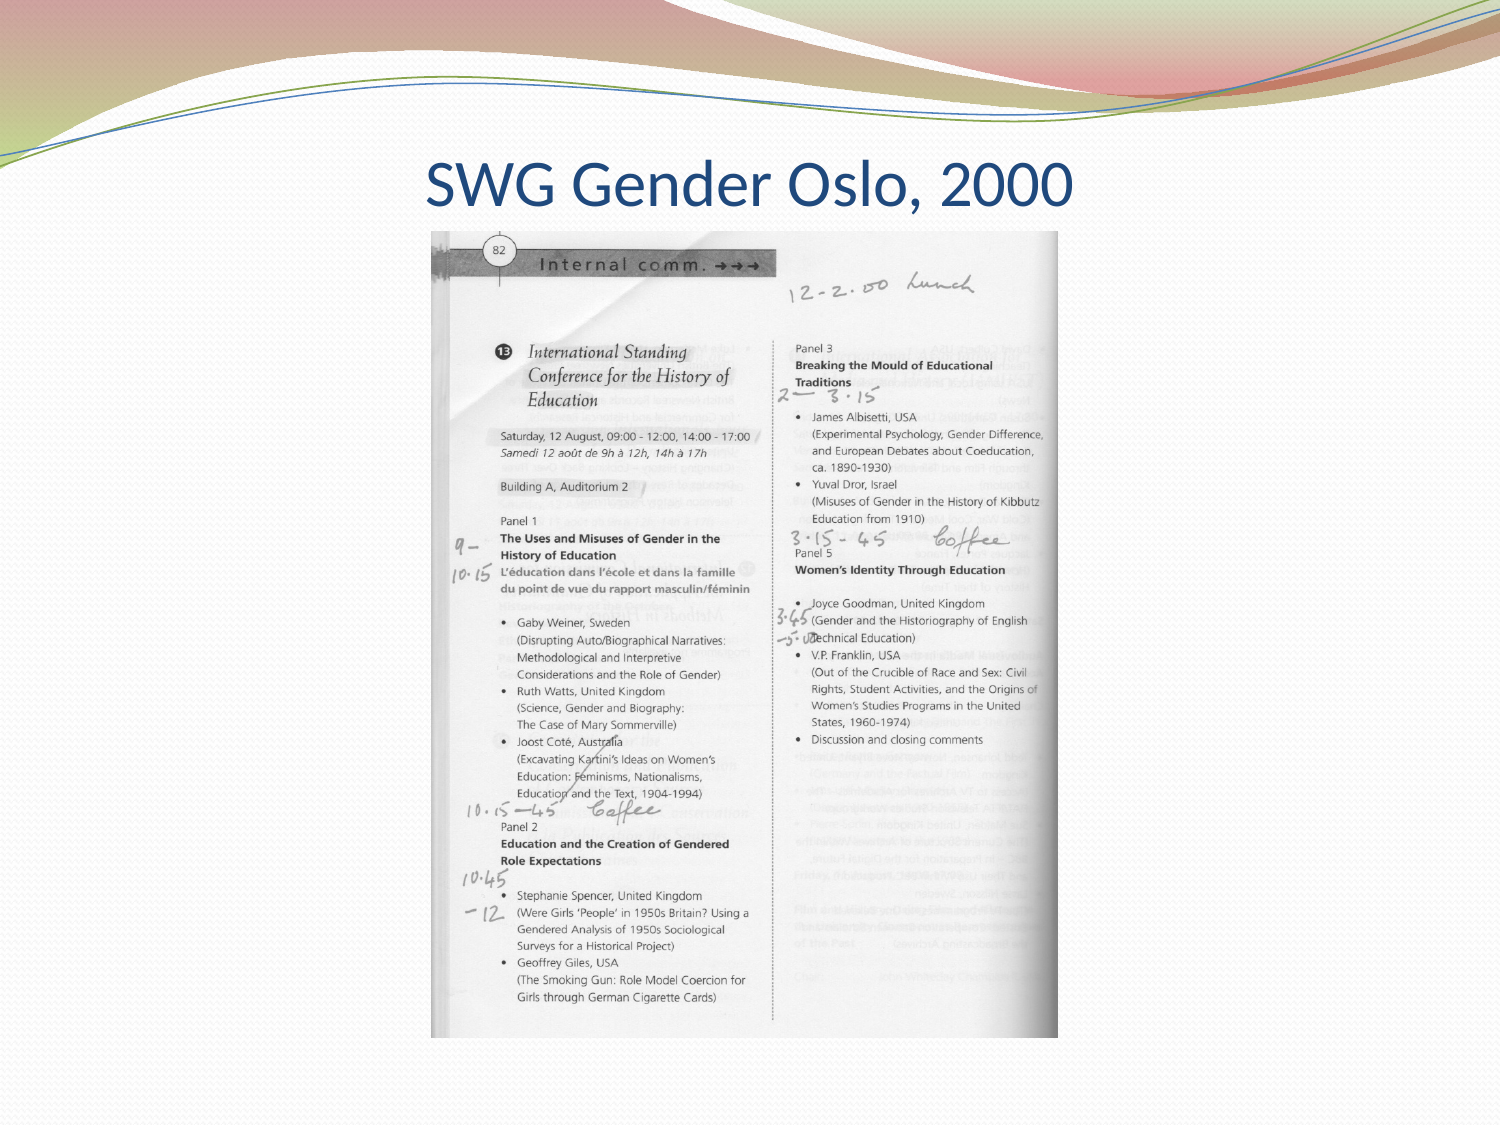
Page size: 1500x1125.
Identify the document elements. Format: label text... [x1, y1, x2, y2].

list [430, 231, 1058, 1038]
title SWG Gender Oslo, 2000 [75, 115, 1425, 220]
